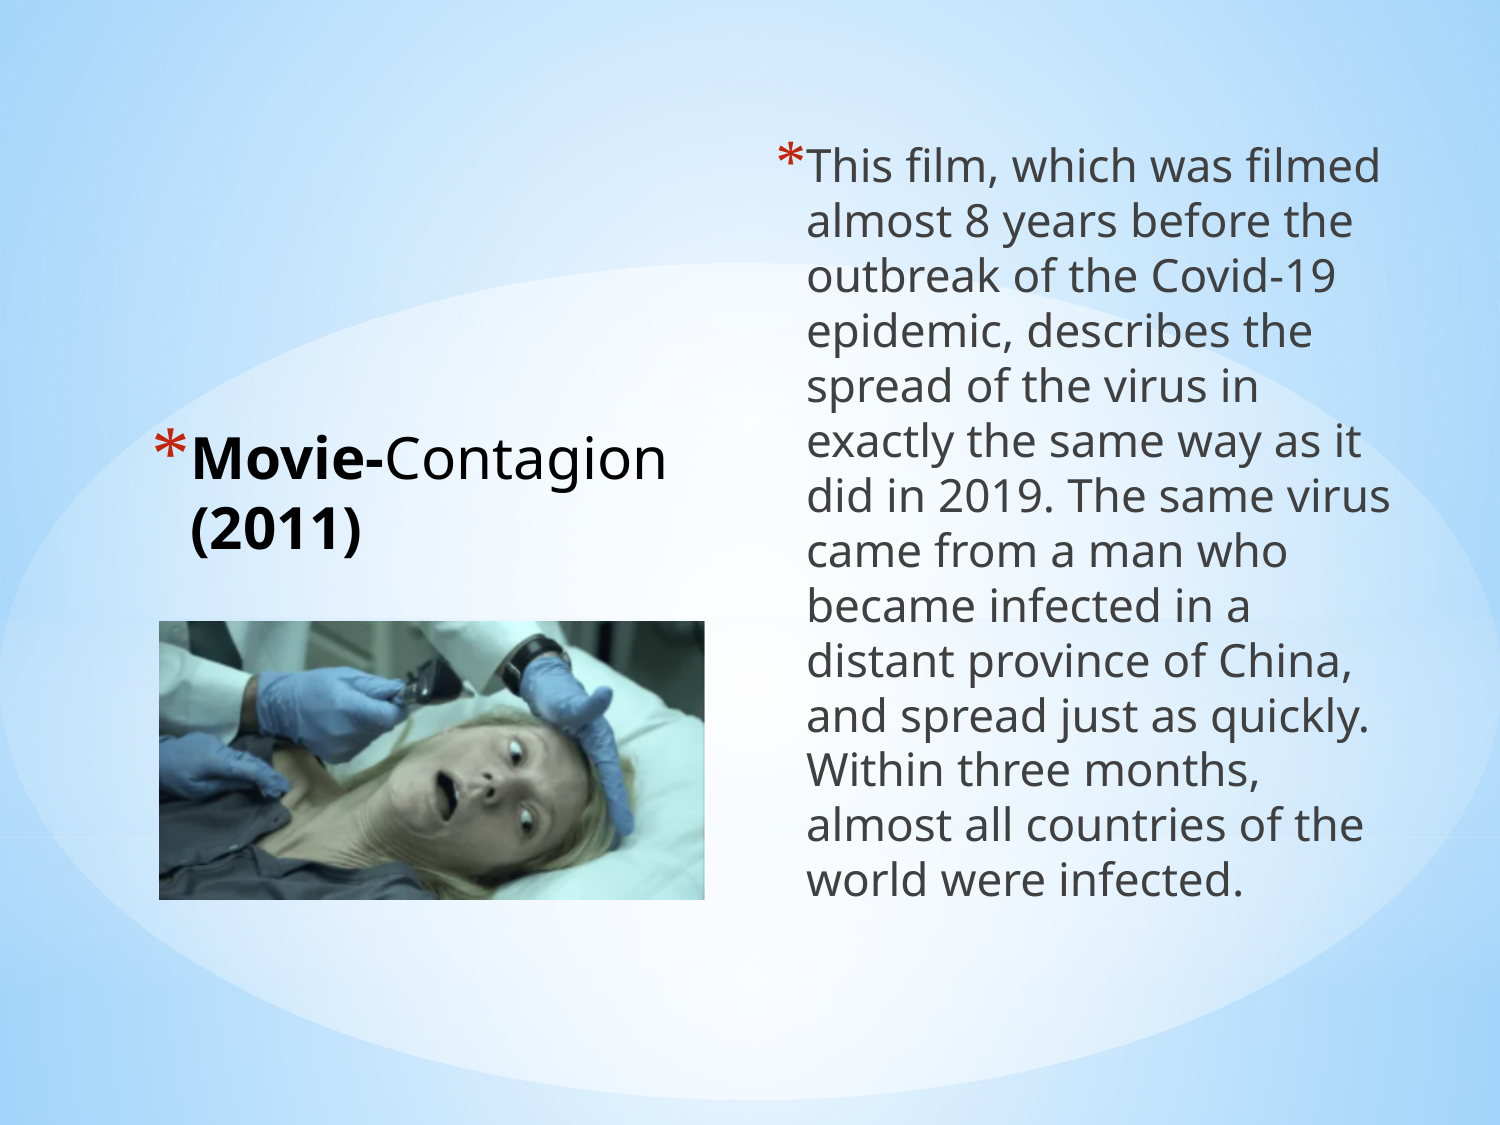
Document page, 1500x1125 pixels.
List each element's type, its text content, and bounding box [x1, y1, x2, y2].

title Movie-Contagion (2011) [137, 362, 735, 569]
picture [159, 621, 709, 900]
list This film, which was filmed almost 8 years before the outbreak of the Covid-19 epidemic, describes the spread of the virus in exactly the same way as it did in 2019. The same virus came from a man who became infected in a distant province of China, and spread just as quickly. Within three months, almost all countries of the world were infected. [753, 120, 1413, 923]
